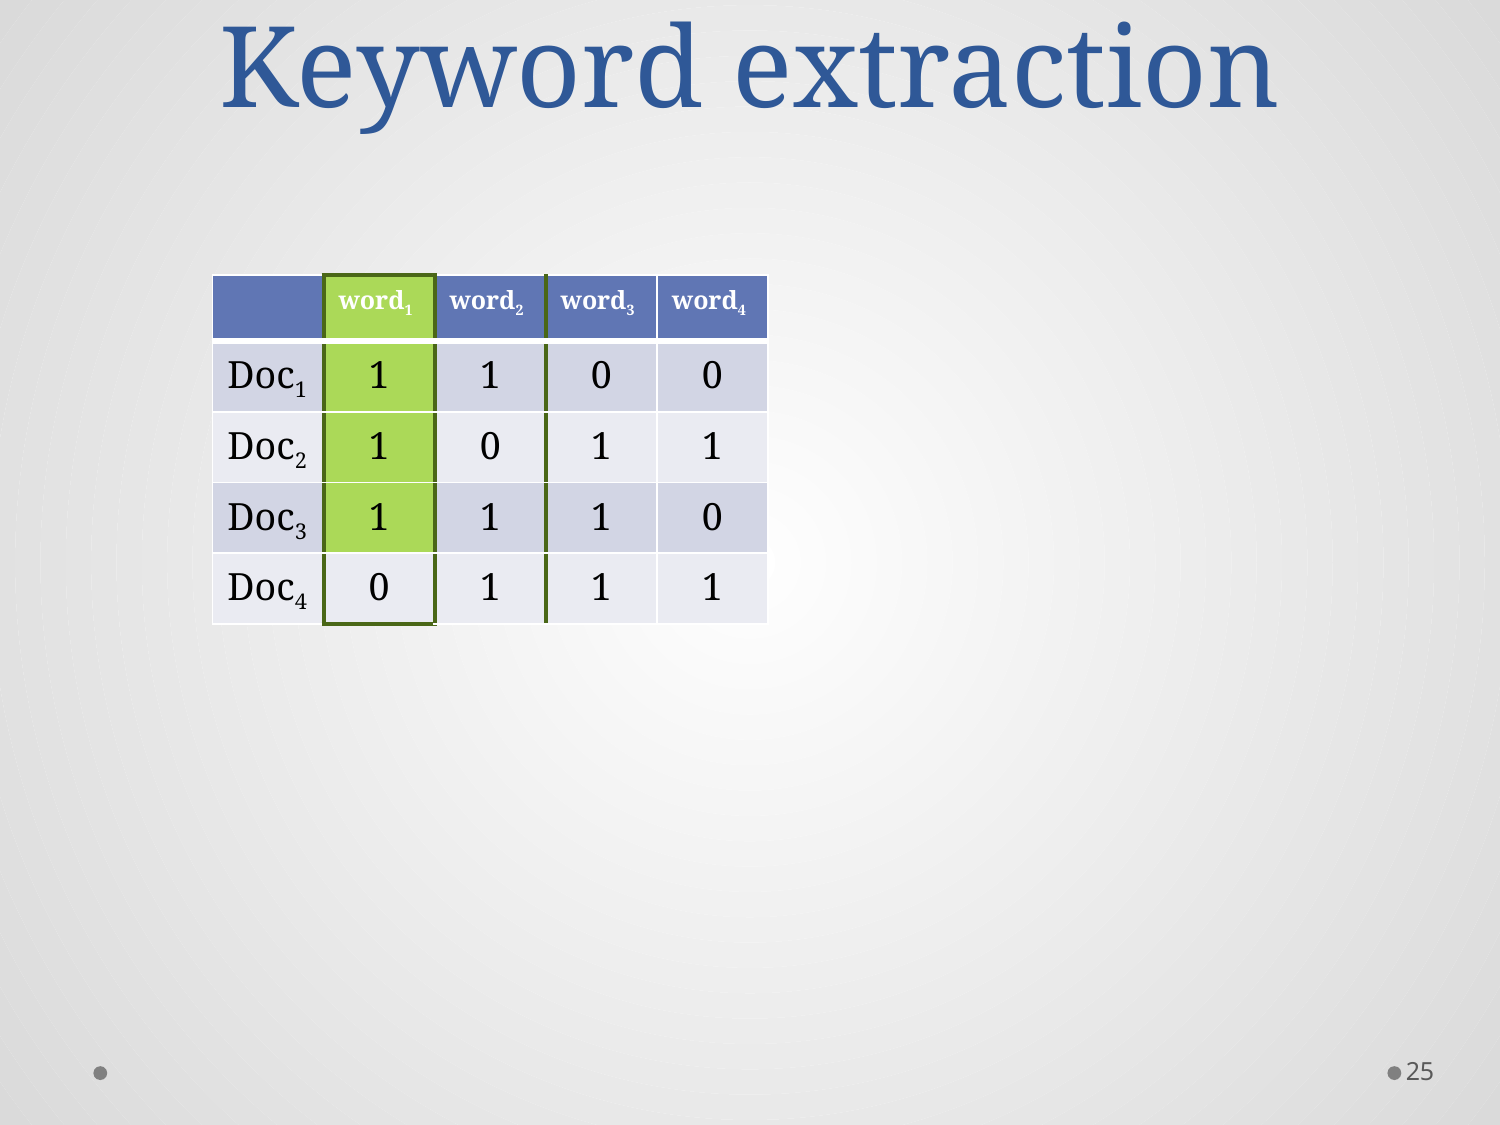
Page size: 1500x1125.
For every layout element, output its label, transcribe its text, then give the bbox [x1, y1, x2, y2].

table_cell 0 [326, 554, 433, 622]
table_cell 1 [437, 554, 544, 623]
table_cell 1 [658, 554, 767, 623]
title Keyword extraction [75, 0, 1425, 138]
table_header word1 [326, 277, 433, 338]
table_cell 1 [548, 483, 656, 552]
table_cell 1 [548, 554, 656, 623]
table_cell Doc4 [213, 554, 322, 623]
table_cell Doc2 [213, 413, 322, 482]
table_cell 0 [437, 413, 544, 482]
table_cell 1 [548, 413, 656, 482]
table_cell 1 [658, 413, 767, 482]
table_cell 1 [326, 413, 433, 482]
table_header word2 [437, 276, 544, 338]
table_cell 1 [326, 483, 433, 552]
table_cell 0 [658, 483, 767, 552]
table_cell Doc3 [213, 483, 322, 552]
table_header [213, 276, 322, 338]
table_header word4 [658, 276, 767, 338]
table_header word3 [548, 276, 656, 338]
table_cell 0 [548, 344, 656, 411]
table_cell 1 [437, 483, 544, 552]
table_cell 1 [326, 344, 433, 411]
table_cell 1 [437, 344, 544, 411]
slide_number 25 [1401, 1042, 1494, 1103]
table_cell 0 [658, 344, 767, 411]
table_cell Doc1 [213, 344, 322, 411]
